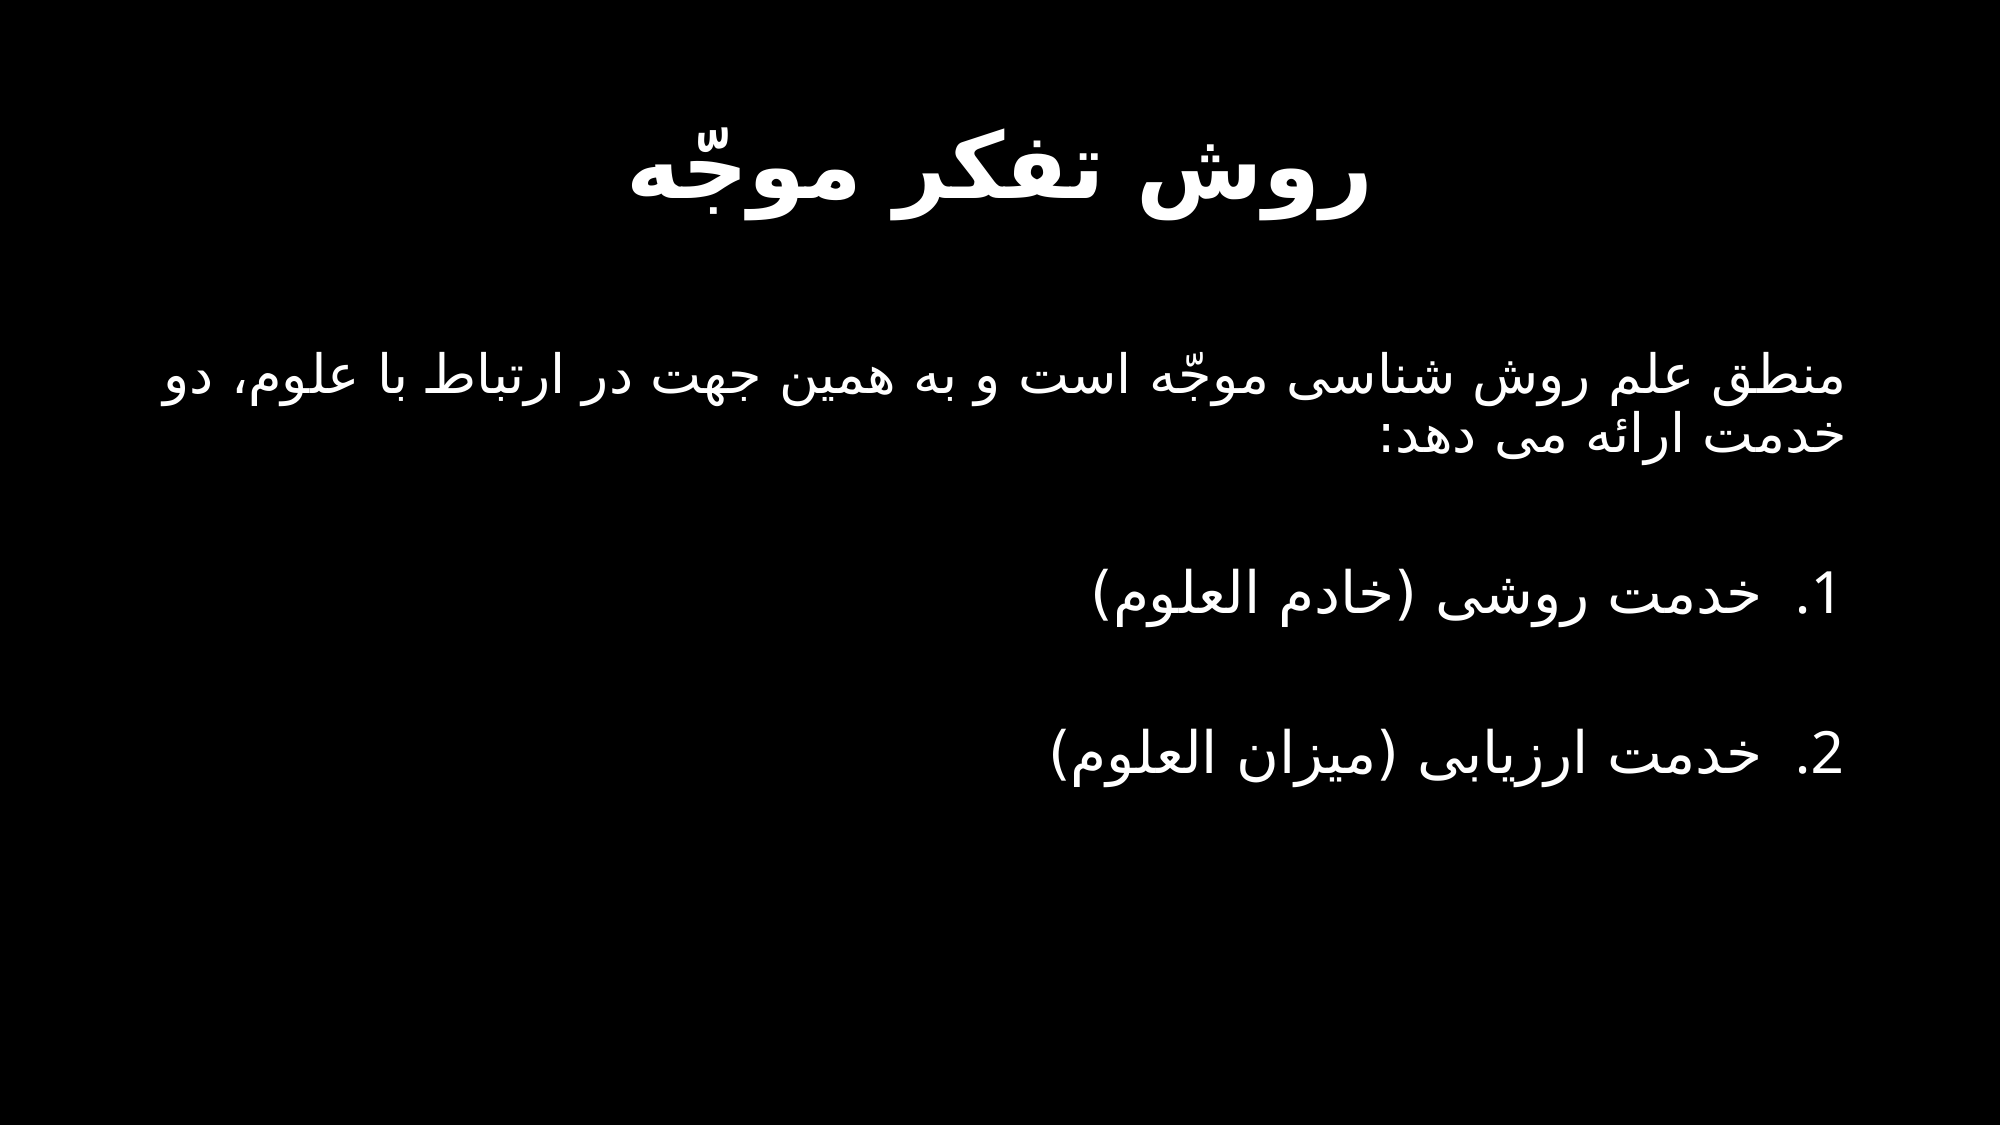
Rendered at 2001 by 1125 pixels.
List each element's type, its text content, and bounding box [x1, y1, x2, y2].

title روش تفکر موجّه [137, 59, 1863, 278]
list منطق علم روش شناسی موجّه است و به همین جهت در ارتباط با علوم، دو خدمت ارائه می دهد: خدمت روشی (خادم العلوم) خدمت ارزیابی (میزان العلوم) [137, 339, 1863, 846]
